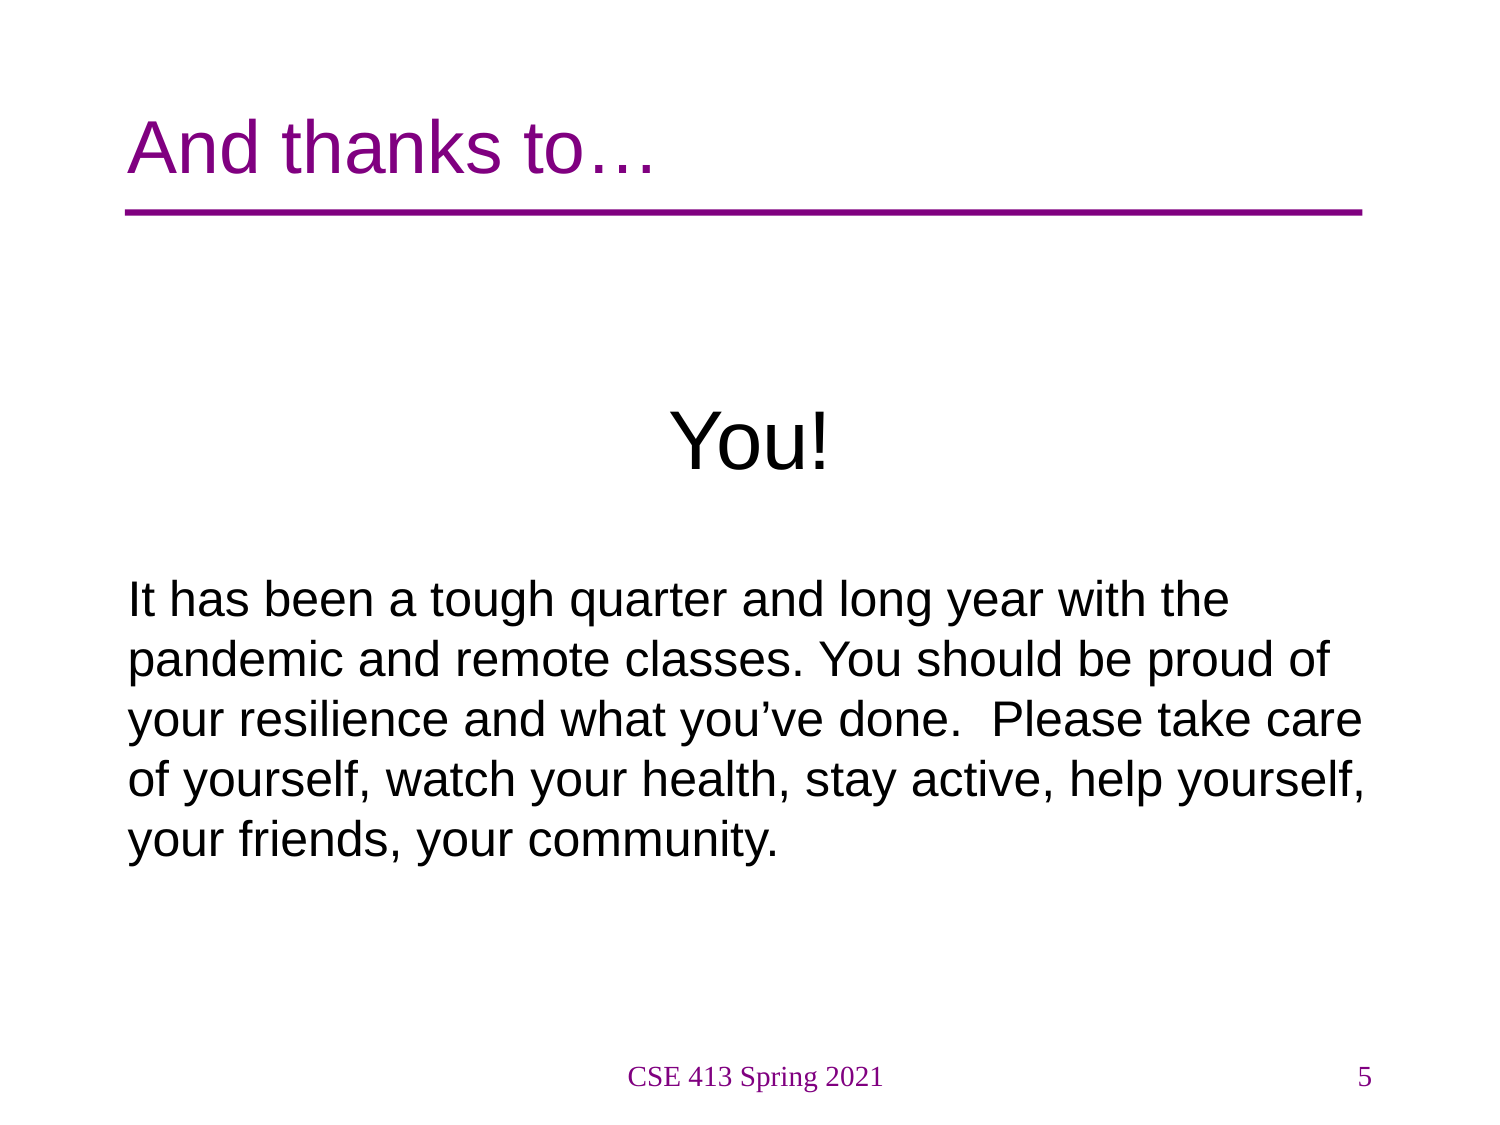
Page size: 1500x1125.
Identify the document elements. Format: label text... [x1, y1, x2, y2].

footer CSE 413 Spring 2021 [474, 1049, 1038, 1125]
list You! It has been a tough quarter and long year with the pandemic and remote classes. You should be proud of your resilience and what you’ve done. Please take care of yourself, watch your health, stay active, help yourself, your friends, your community. [112, 262, 1388, 1000]
title And thanks to… [112, 50, 1388, 238]
slide_number 5 [1074, 1049, 1388, 1125]
